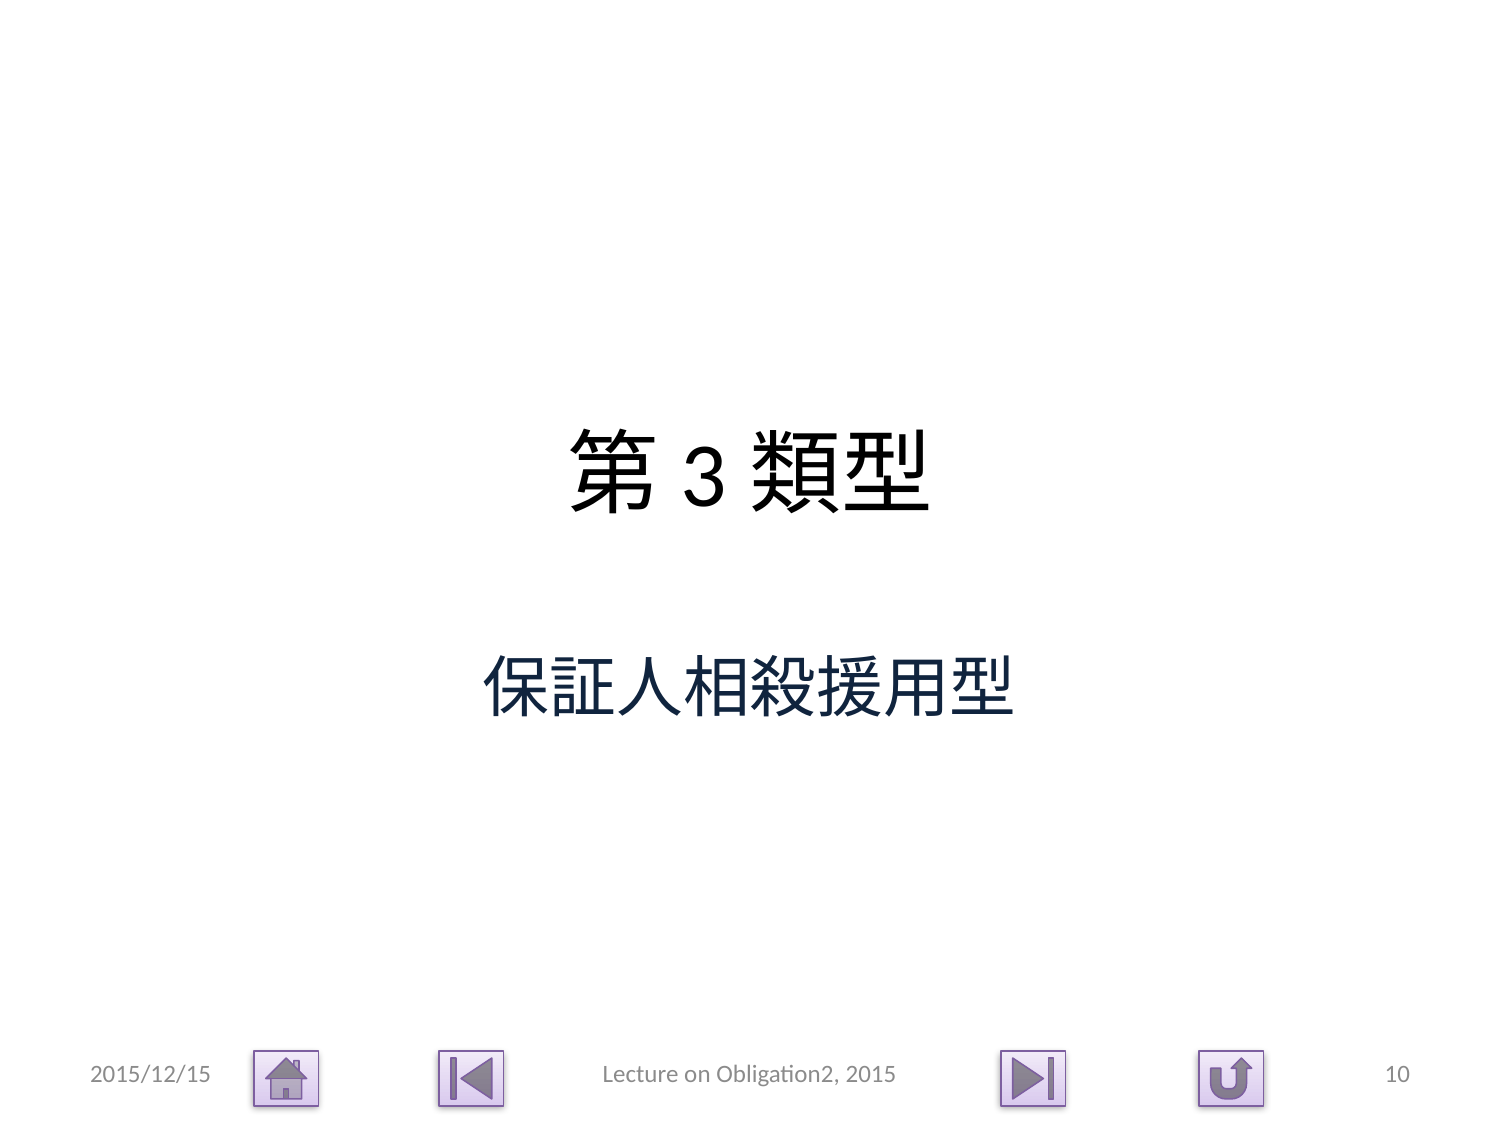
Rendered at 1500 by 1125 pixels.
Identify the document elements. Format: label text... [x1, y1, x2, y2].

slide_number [75, 1042, 425, 1103]
subtitle 保証人相殺援用型 [225, 637, 1275, 925]
slide_number 10 [1074, 1042, 1425, 1103]
footer Lecture on Obligation2, 2015 [512, 1042, 988, 1103]
title 第3類型 [112, 349, 1388, 591]
